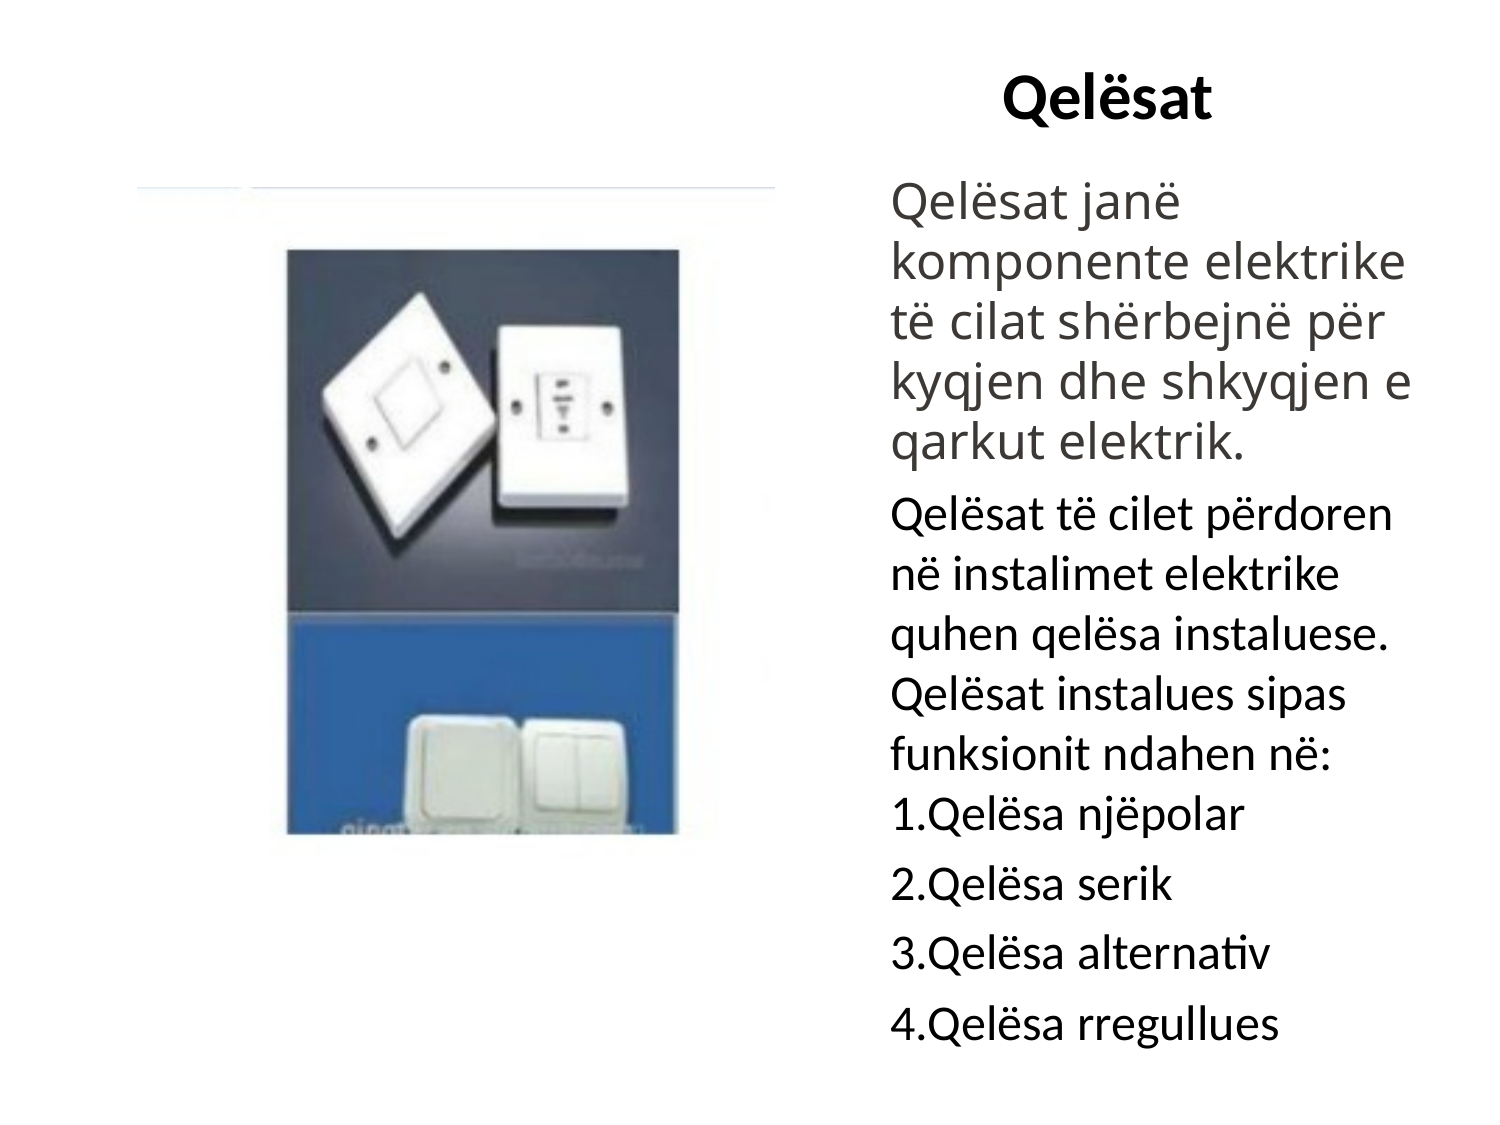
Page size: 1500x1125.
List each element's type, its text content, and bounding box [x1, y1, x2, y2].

title Qelësat [987, 0, 1481, 141]
list Qelësat janë komponente elektrike të cilat shërbejnë për kyqjen dhe shkyqjen e qarkut elektrik. Qelësat të cilet përdoren në instalimet elektrike quhen qelësa instaluese. Qelësat instalues sipas funksionit ndahen në: 1.Qelësa njëpolar 2.Qelësa serik 3.Qelësa alternativ 4.Qelësa rregullues [875, 162, 1456, 1100]
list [137, 187, 776, 944]
